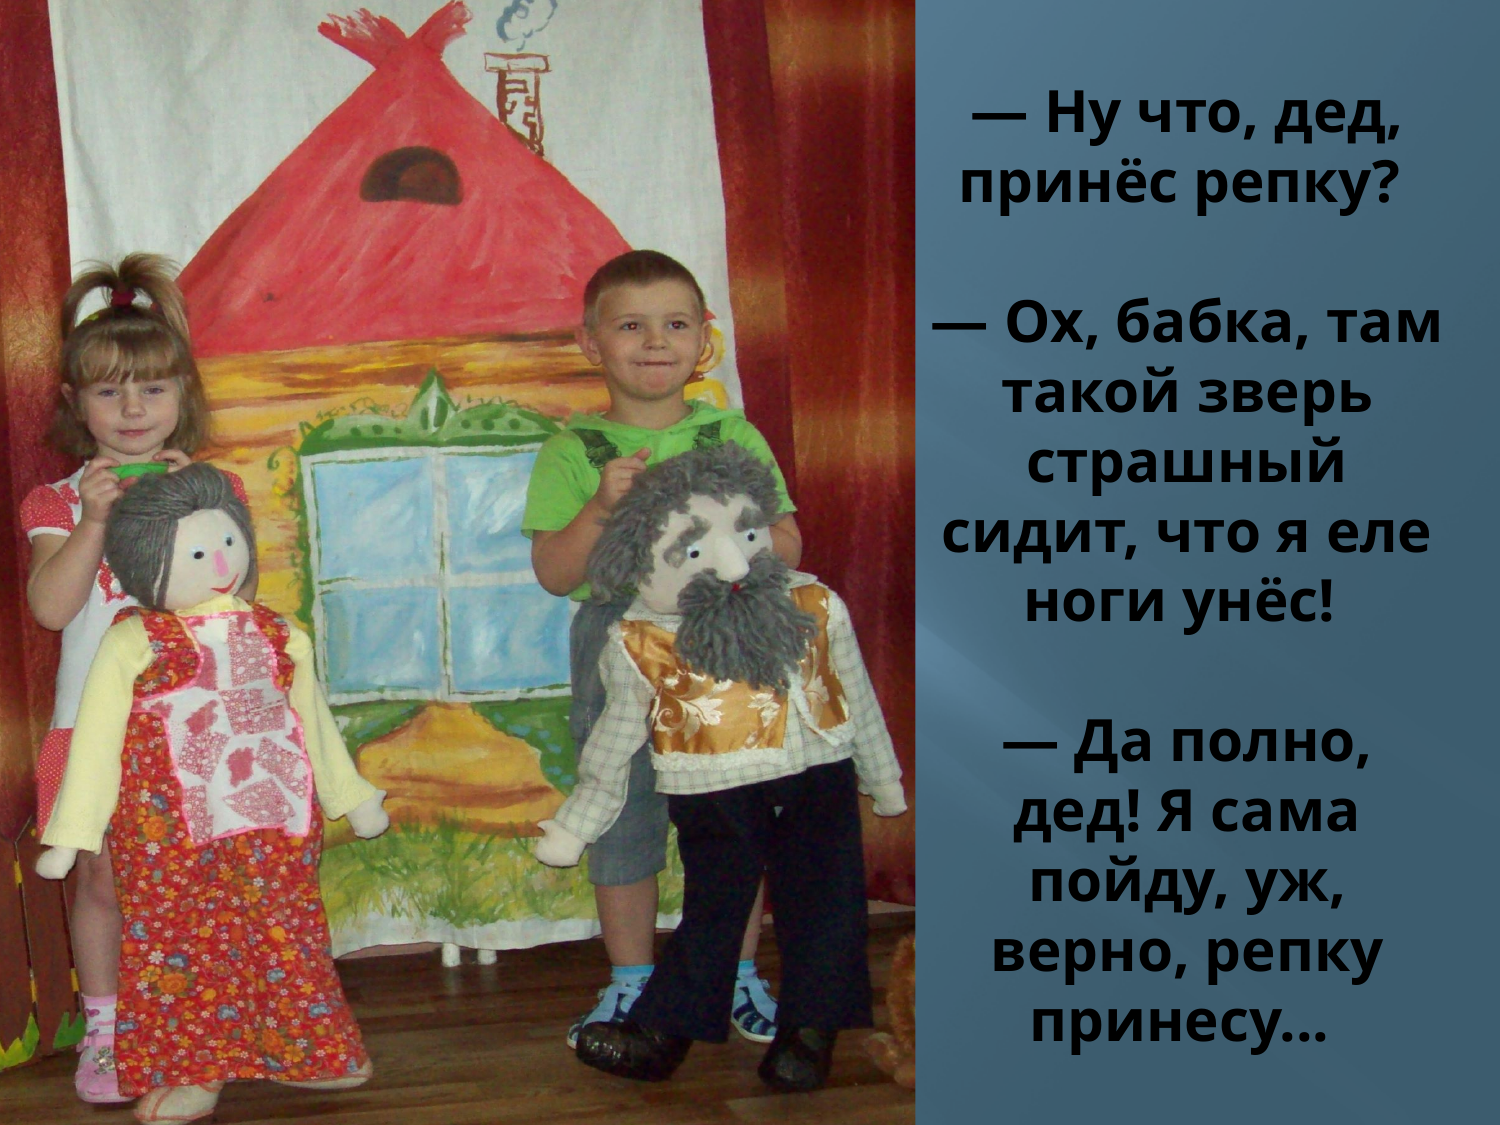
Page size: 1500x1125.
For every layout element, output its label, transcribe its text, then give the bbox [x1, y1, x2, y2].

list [0, 0, 916, 1125]
title — Ну что, дед, принёс репку? — Ох, бабка, там такой зверь страшный сидит, что я еле ноги унёс! — Да полно, дед! Я сама пойду, уж, верно, репку принесу... [958, 45, 1459, 1083]
